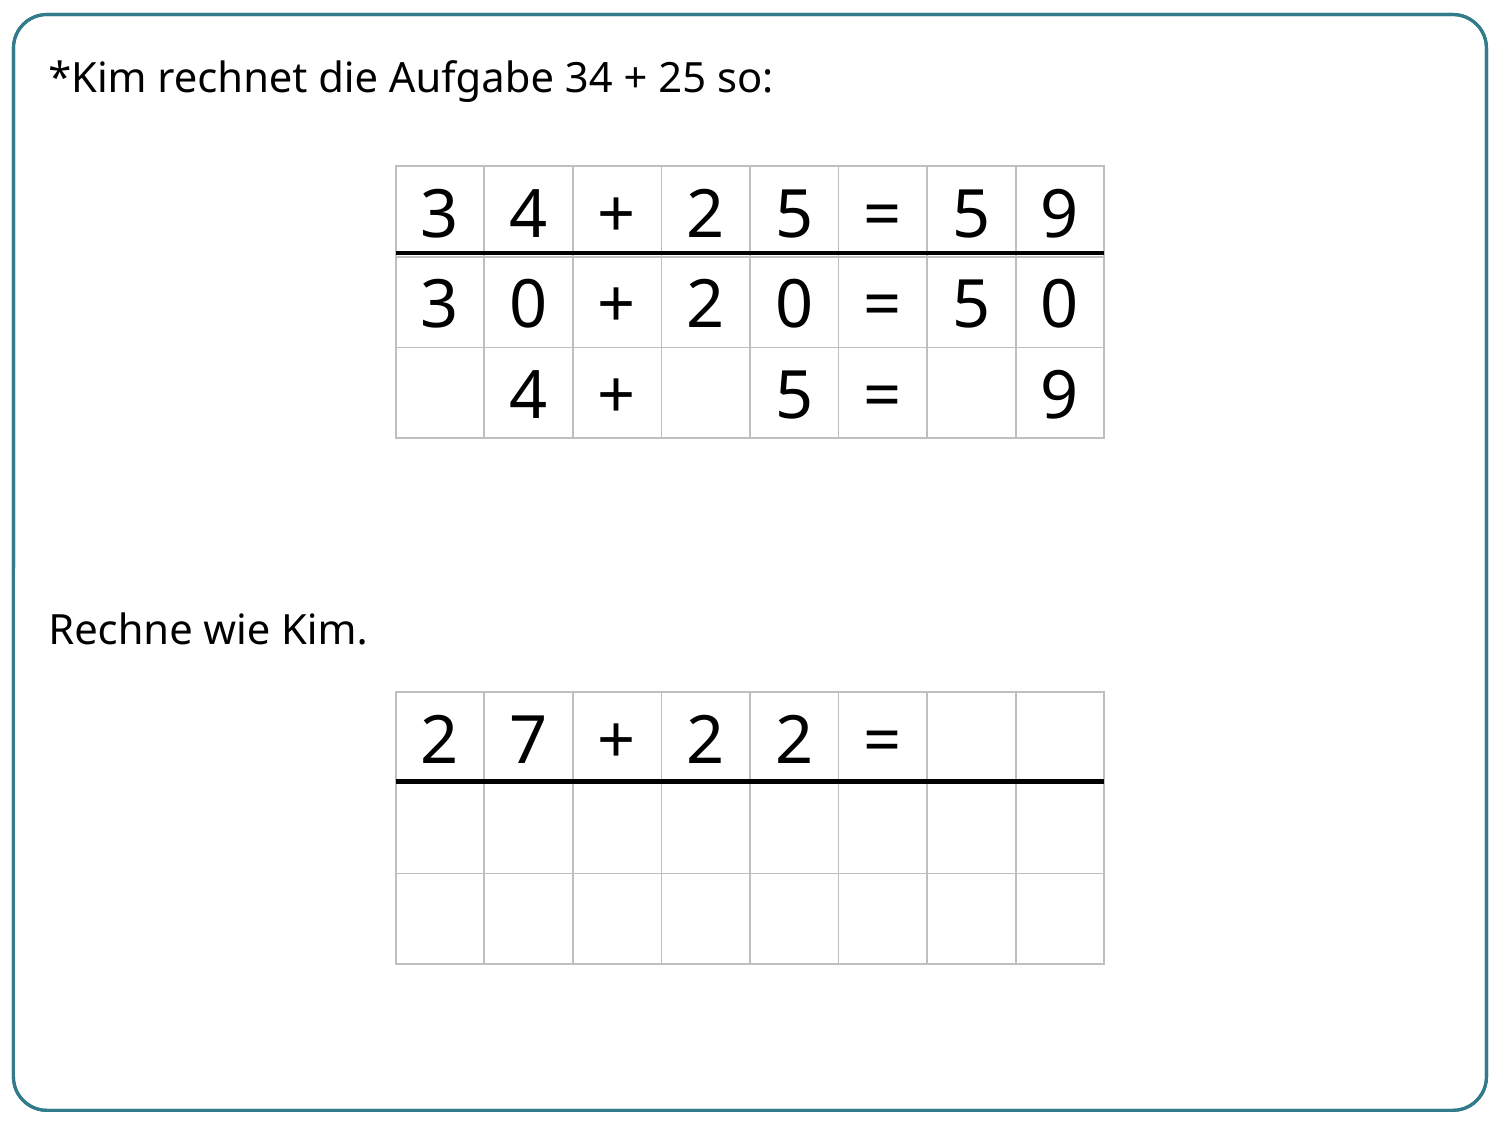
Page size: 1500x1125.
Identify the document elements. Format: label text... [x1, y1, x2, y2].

table_cell [1017, 874, 1103, 963]
table_header + [574, 693, 661, 779]
table_cell [751, 874, 838, 963]
table_cell [662, 784, 749, 873]
table_cell [839, 874, 926, 963]
table_cell + [574, 258, 661, 347]
table_cell [839, 784, 926, 873]
table_cell [662, 348, 749, 437]
table_cell [485, 874, 572, 963]
table_cell 3 [397, 258, 483, 347]
table_header 5 [751, 167, 838, 251]
table_header 2 [662, 167, 749, 251]
table_cell 9 [1017, 348, 1103, 437]
table_cell 0 [751, 258, 838, 347]
table_cell 0 [1017, 258, 1103, 347]
table_cell 2 [662, 258, 749, 347]
table_cell [928, 784, 1015, 873]
text_box Rechne wie Kim. [33, 595, 1476, 661]
table_header + [574, 167, 661, 251]
table_header = [839, 167, 926, 251]
table_header 5 [928, 167, 1015, 251]
table_header 2 [662, 693, 749, 779]
table_cell 0 [485, 258, 572, 347]
table_header 7 [485, 693, 572, 779]
table_cell 5 [751, 348, 838, 437]
table_cell [485, 784, 572, 873]
table_cell [1017, 784, 1103, 873]
table_cell 5 [928, 258, 1015, 347]
table_cell + [574, 348, 661, 437]
table_cell = [839, 348, 926, 437]
table_header [928, 693, 1015, 779]
table_cell [928, 874, 1015, 963]
table_cell [751, 784, 838, 873]
text_box *Kim rechnet die Aufgabe 34 + 25 so: [33, 43, 1108, 108]
table_header 2 [397, 693, 483, 779]
table_cell = [839, 258, 926, 347]
table_cell [574, 784, 661, 873]
table_cell [397, 784, 483, 873]
table_header 2 [751, 693, 838, 779]
table_header 4 [485, 167, 572, 251]
table_header = [839, 693, 926, 779]
table_cell [397, 874, 483, 963]
table_header 9 [1017, 167, 1103, 251]
table_cell [928, 348, 1015, 437]
table_cell [397, 348, 483, 437]
table_cell [574, 874, 661, 963]
table_header [1017, 693, 1103, 779]
table_header 3 [397, 167, 483, 251]
table_cell 4 [485, 348, 572, 437]
table_cell [662, 874, 749, 963]
